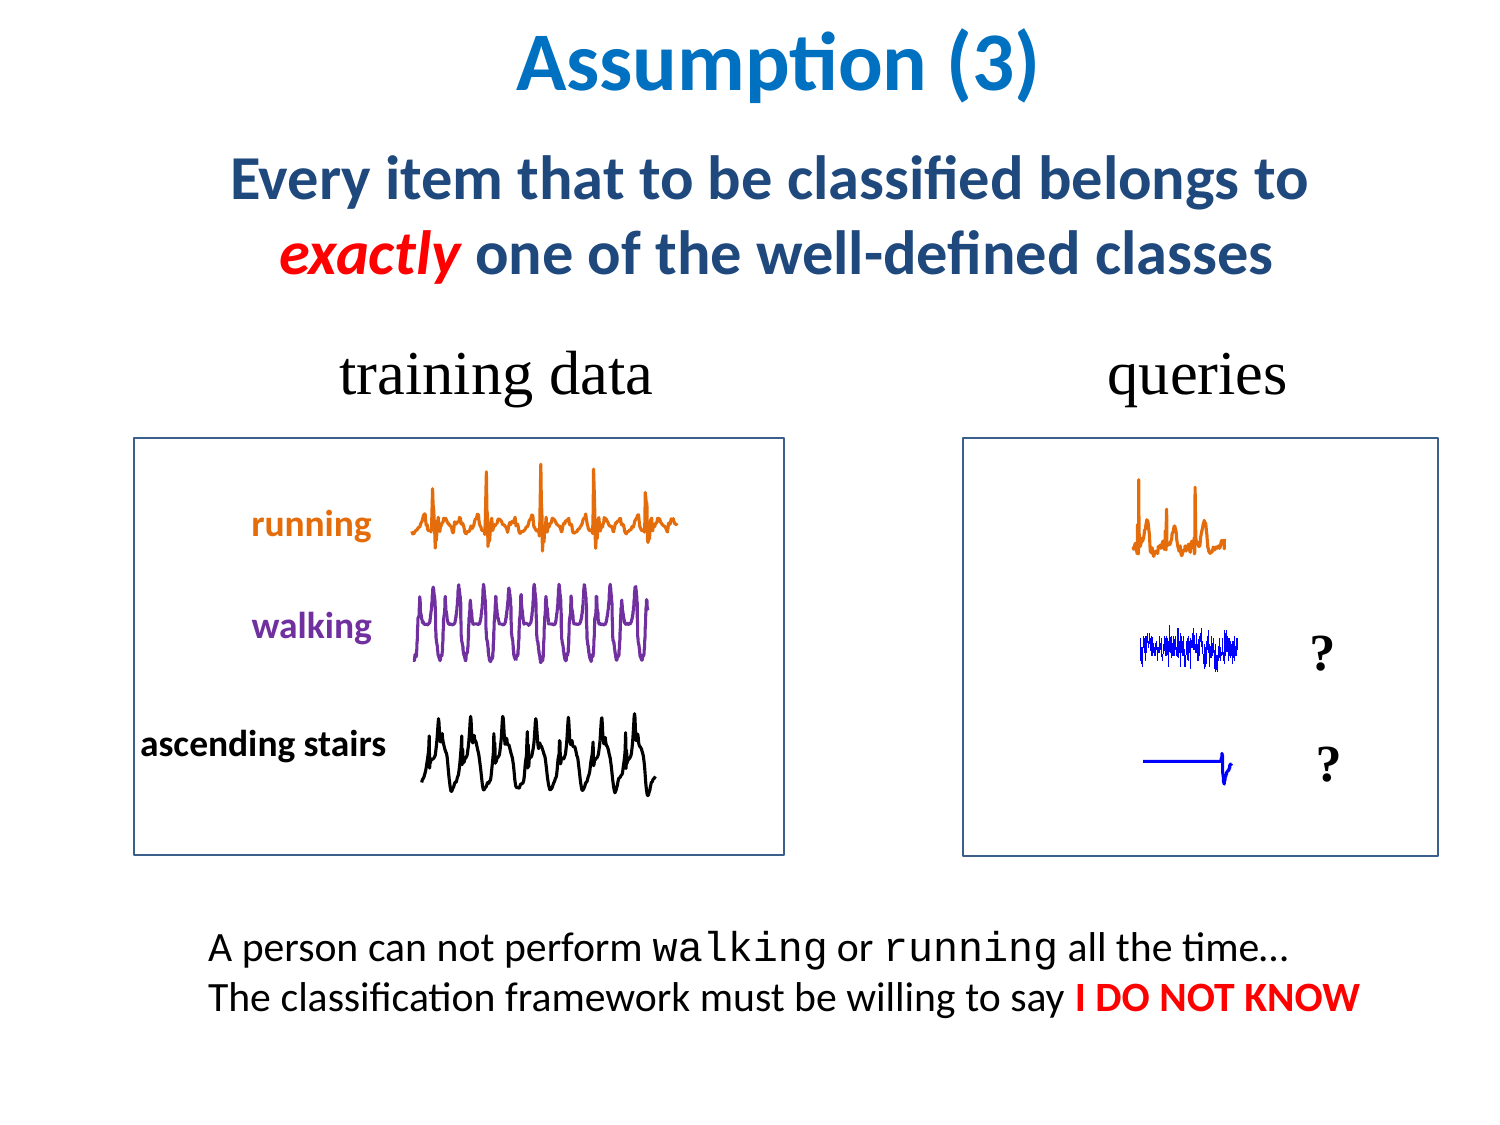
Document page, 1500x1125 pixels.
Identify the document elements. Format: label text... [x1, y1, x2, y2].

text_box Every item that to be classified belongs to exactly one of the well-defined classes [215, 129, 1340, 295]
text_box Assumption (3) [482, 0, 1056, 129]
text_box A person can not perform walking or running all the time… The classification framework must be willing to say I DO NOT KNOW [193, 911, 1376, 1027]
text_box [134, 324, 1439, 856]
